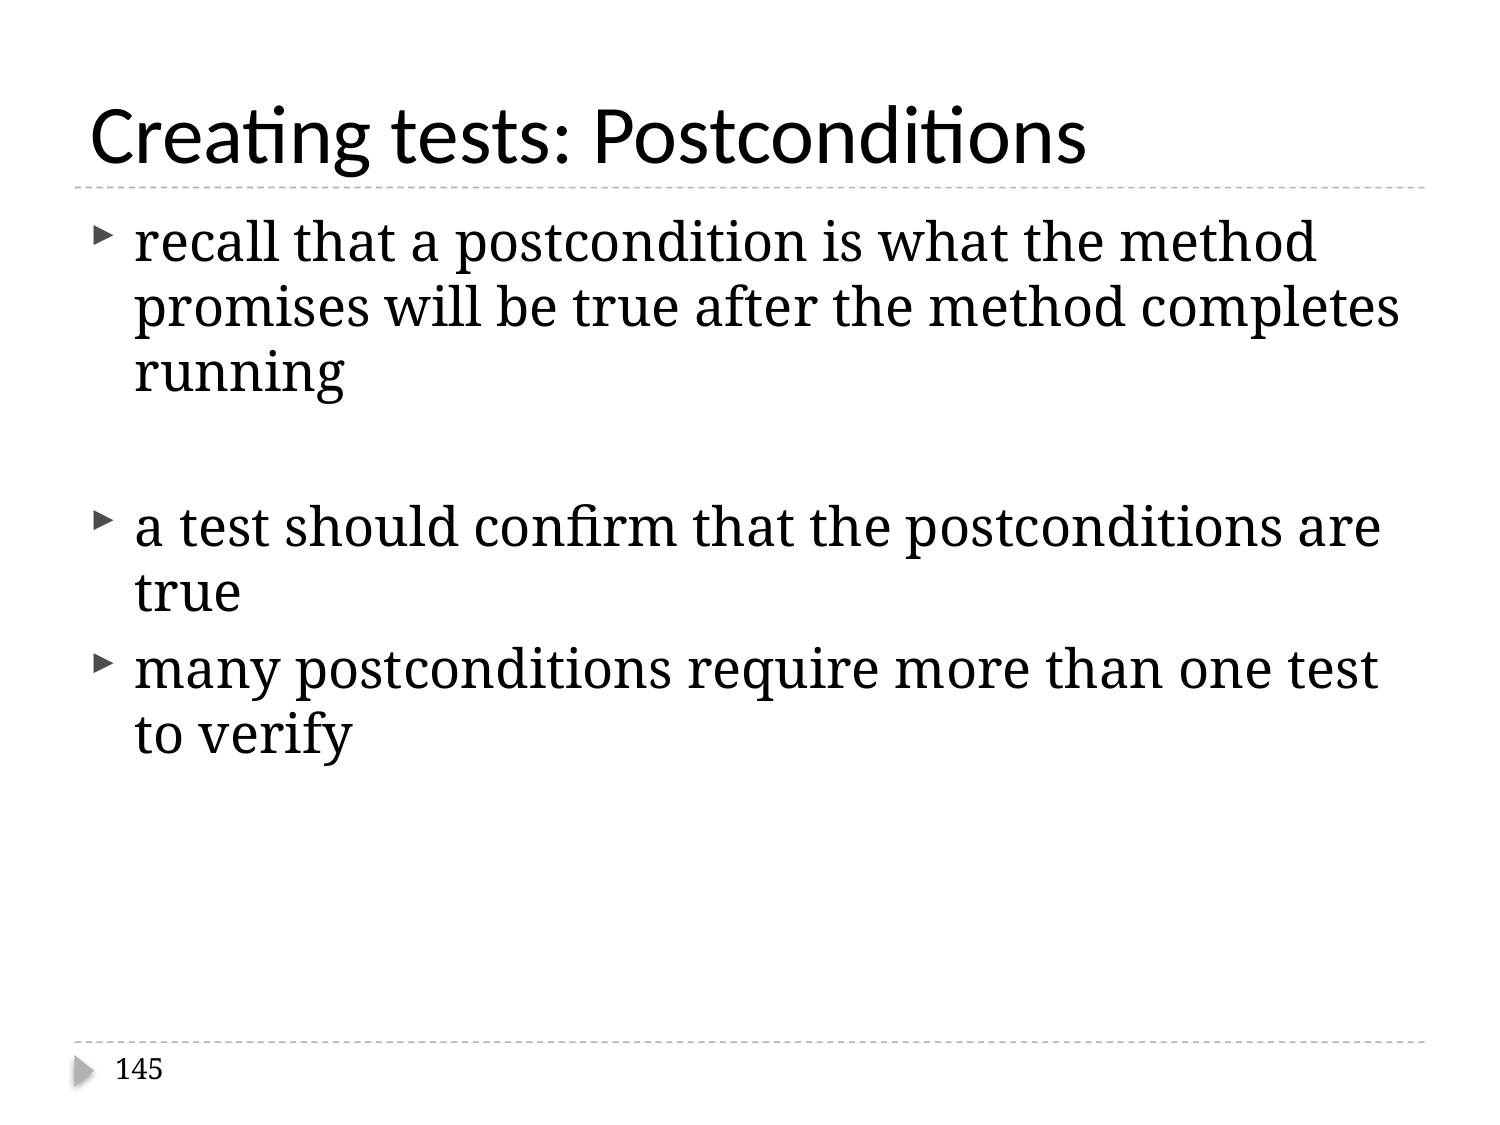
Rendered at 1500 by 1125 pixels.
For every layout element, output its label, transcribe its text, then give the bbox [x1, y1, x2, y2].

title Creating tests: Postconditions [74, 24, 1426, 188]
list recall that a postcondition is what the method promises will be true after the method completes running a test should confirm that the postconditions are true many postconditions require more than one test to verify [74, 199, 1426, 1011]
slide_number 145 [100, 1042, 426, 1103]
